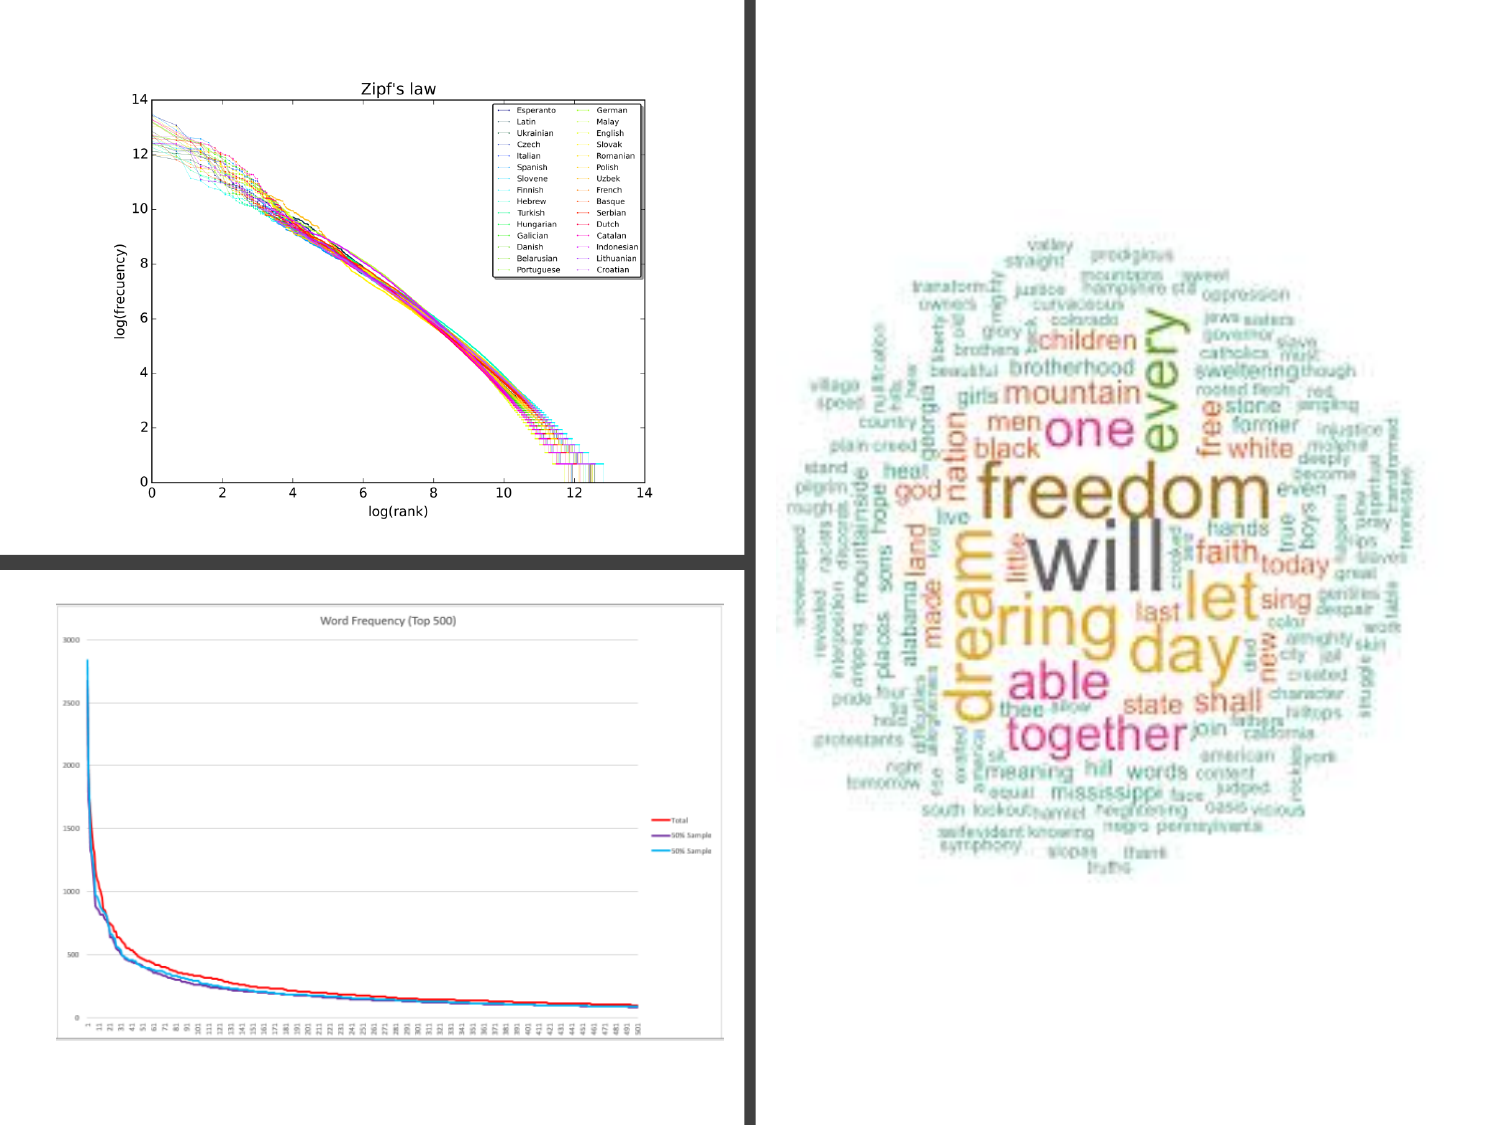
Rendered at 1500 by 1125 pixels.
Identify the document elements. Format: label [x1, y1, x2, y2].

picture [775, 208, 1444, 893]
text_box [742, 0, 758, 1125]
text_box [0, 553, 756, 572]
picture [55, 603, 725, 1041]
picture [72, 52, 708, 530]
